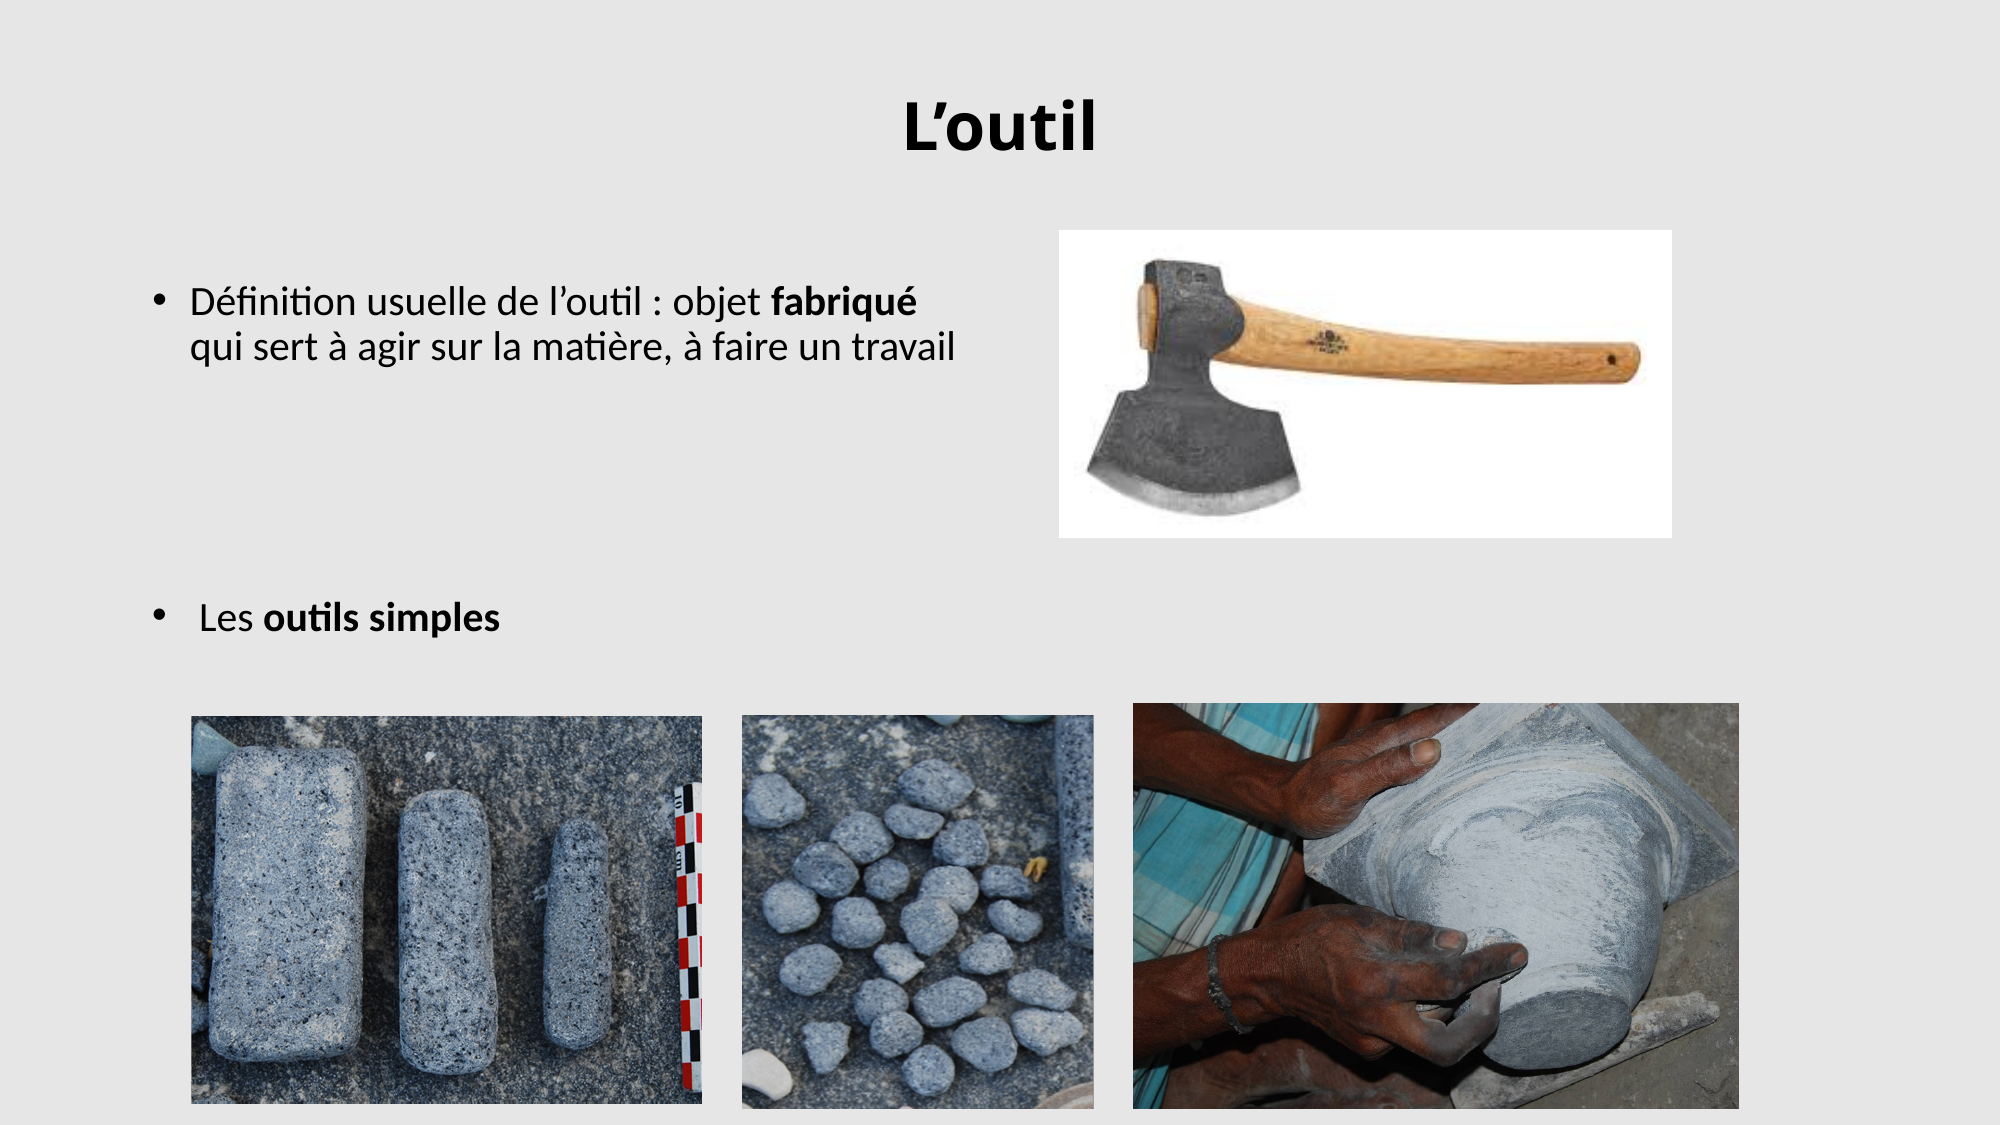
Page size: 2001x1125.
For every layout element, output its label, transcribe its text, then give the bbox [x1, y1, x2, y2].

picture [191, 716, 710, 1104]
text_box Les outils simples [137, 582, 1686, 647]
picture [742, 707, 1102, 1109]
title L’outil [137, 20, 1863, 238]
picture [1058, 230, 1672, 538]
picture [1133, 703, 1739, 1109]
list Définition usuelle de l’outil : objet fabriqué qui sert à agir sur la matière, à faire un travail [137, 271, 977, 431]
